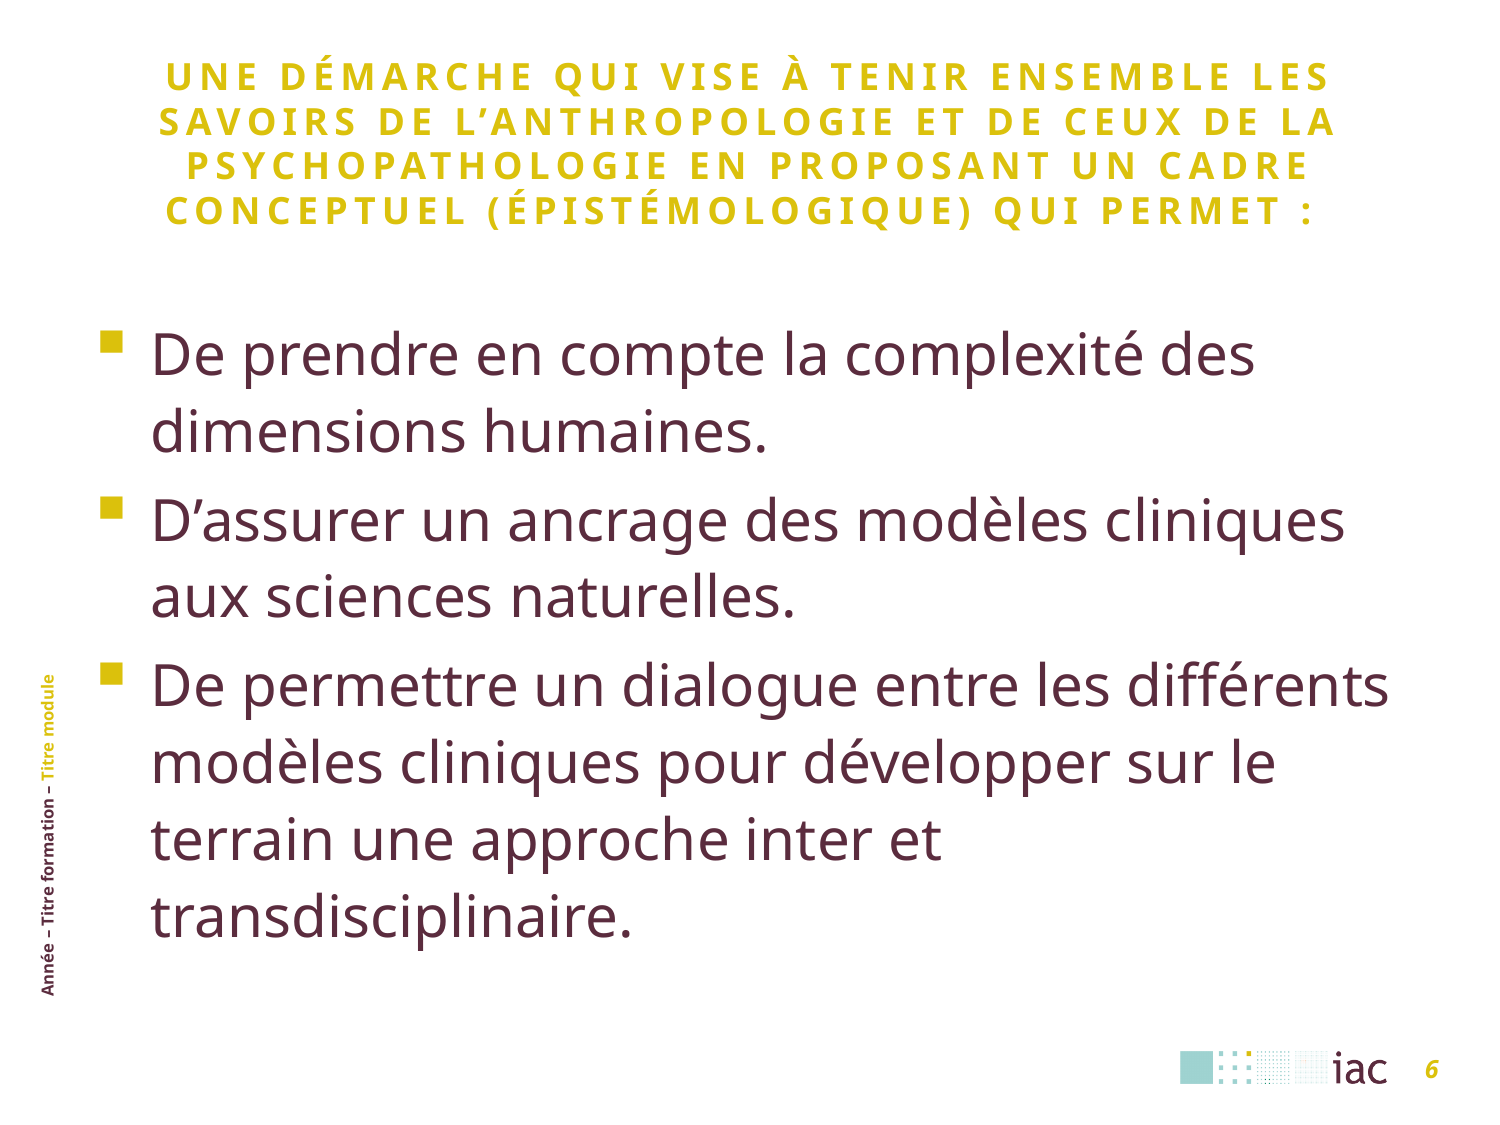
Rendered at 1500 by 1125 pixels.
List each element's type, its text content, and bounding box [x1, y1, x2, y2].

title Une démarche qui vise à tenir ensemble les savoirs de l’anthropologie et de ceux de la psychopathologie en proposant un cadre conceptuel (épistémologique) qui permet : [75, 45, 1425, 233]
list De prendre en compte la complexité des dimensions humaines. D’assurer un ancrage des modèles cliniques aux sciences naturelles. De permettre un dialogue entre les différents modèles cliniques pour développer sur le terrain une approche inter et transdisciplinaire. [79, 302, 1428, 929]
picture [1180, 1051, 1387, 1084]
